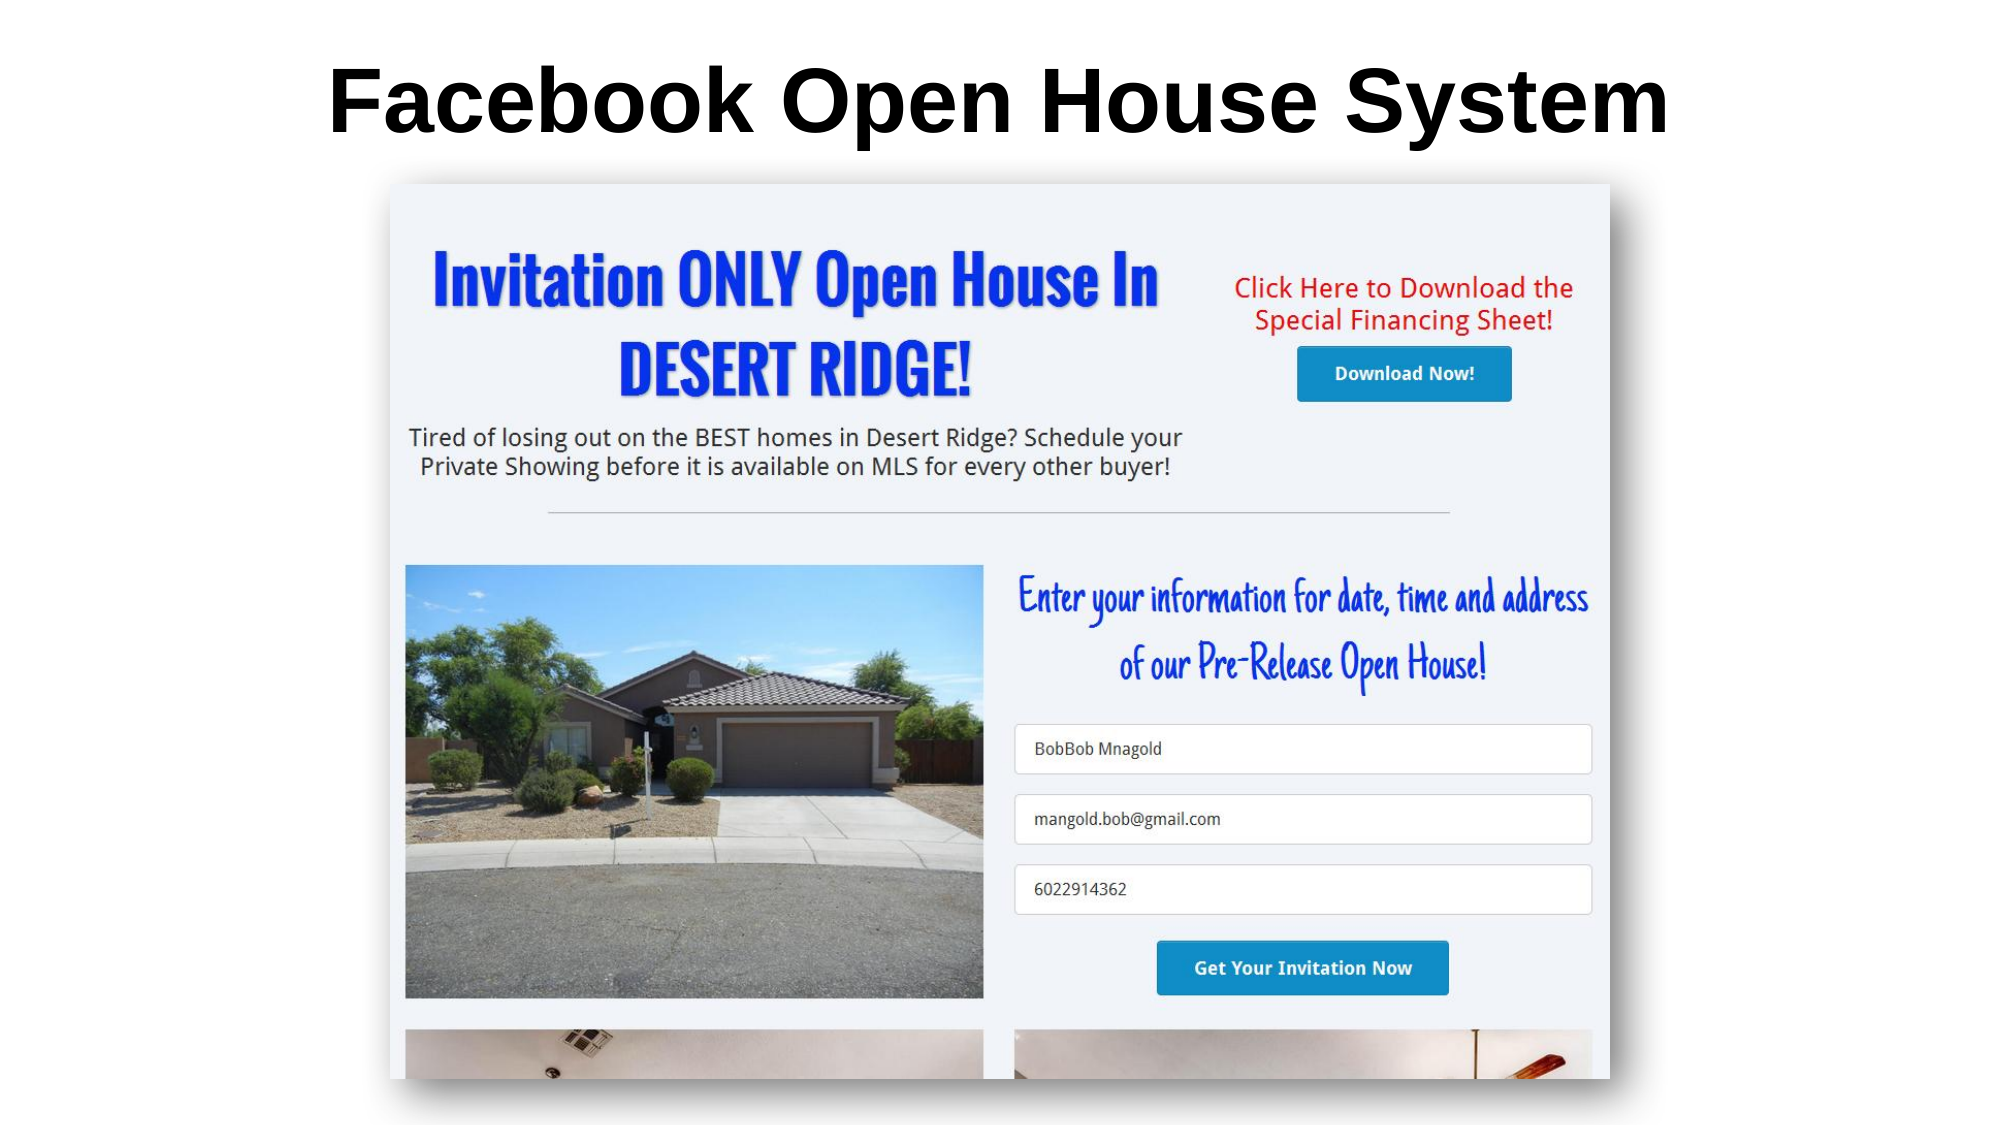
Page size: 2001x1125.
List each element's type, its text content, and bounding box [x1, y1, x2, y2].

title Facebook Open House System [249, 9, 1750, 197]
picture [390, 184, 1610, 1079]
